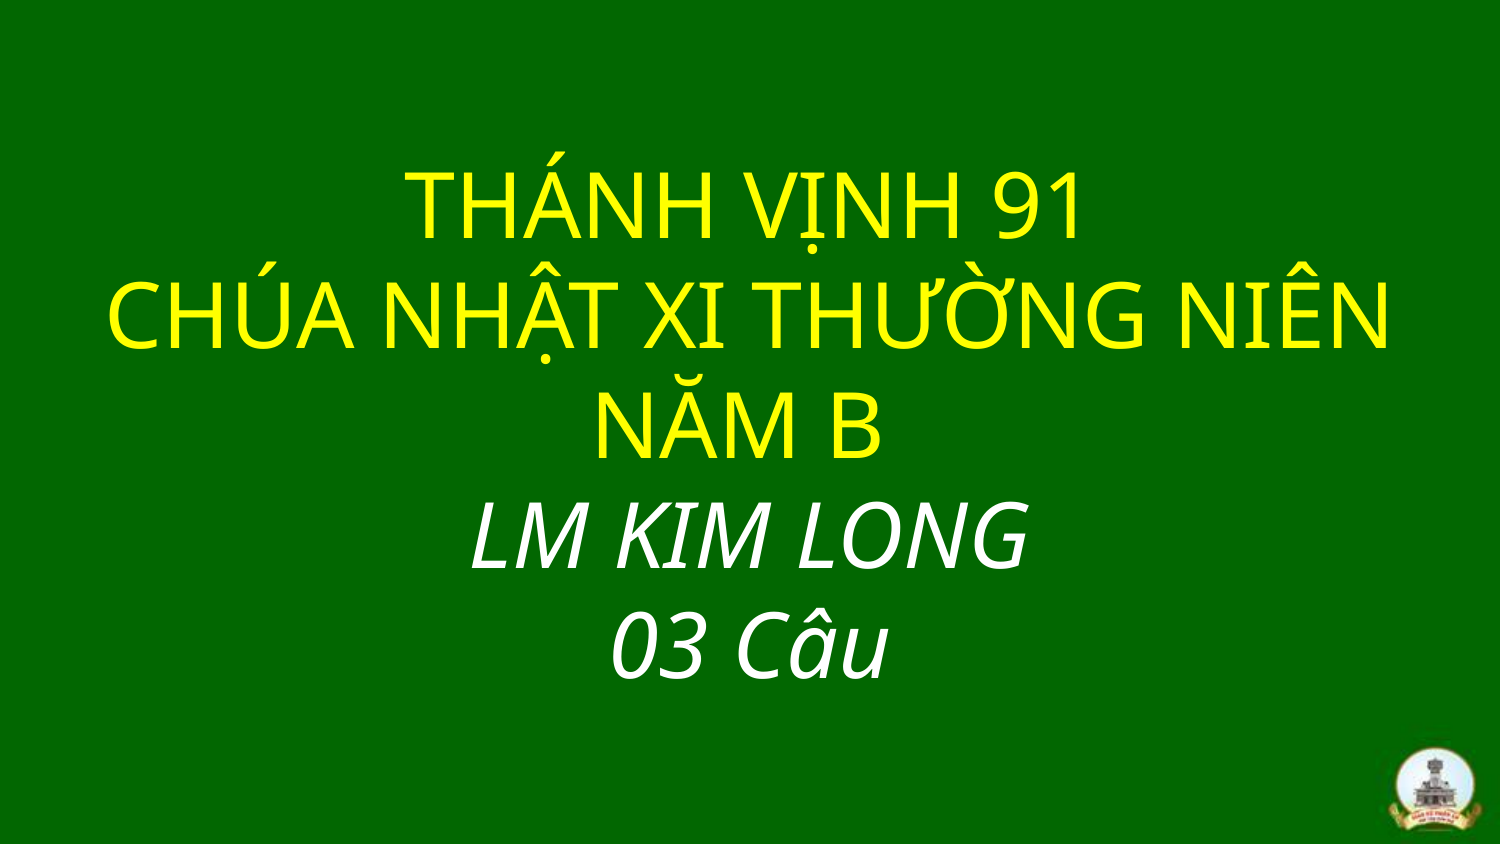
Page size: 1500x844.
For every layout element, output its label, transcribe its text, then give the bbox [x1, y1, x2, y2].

title THÁNH VỊNH 91 CHÚA NHẬT XI THƯỜNG NIÊN NĂM B LM KIM LONG 03 Câu [0, 0, 1500, 844]
